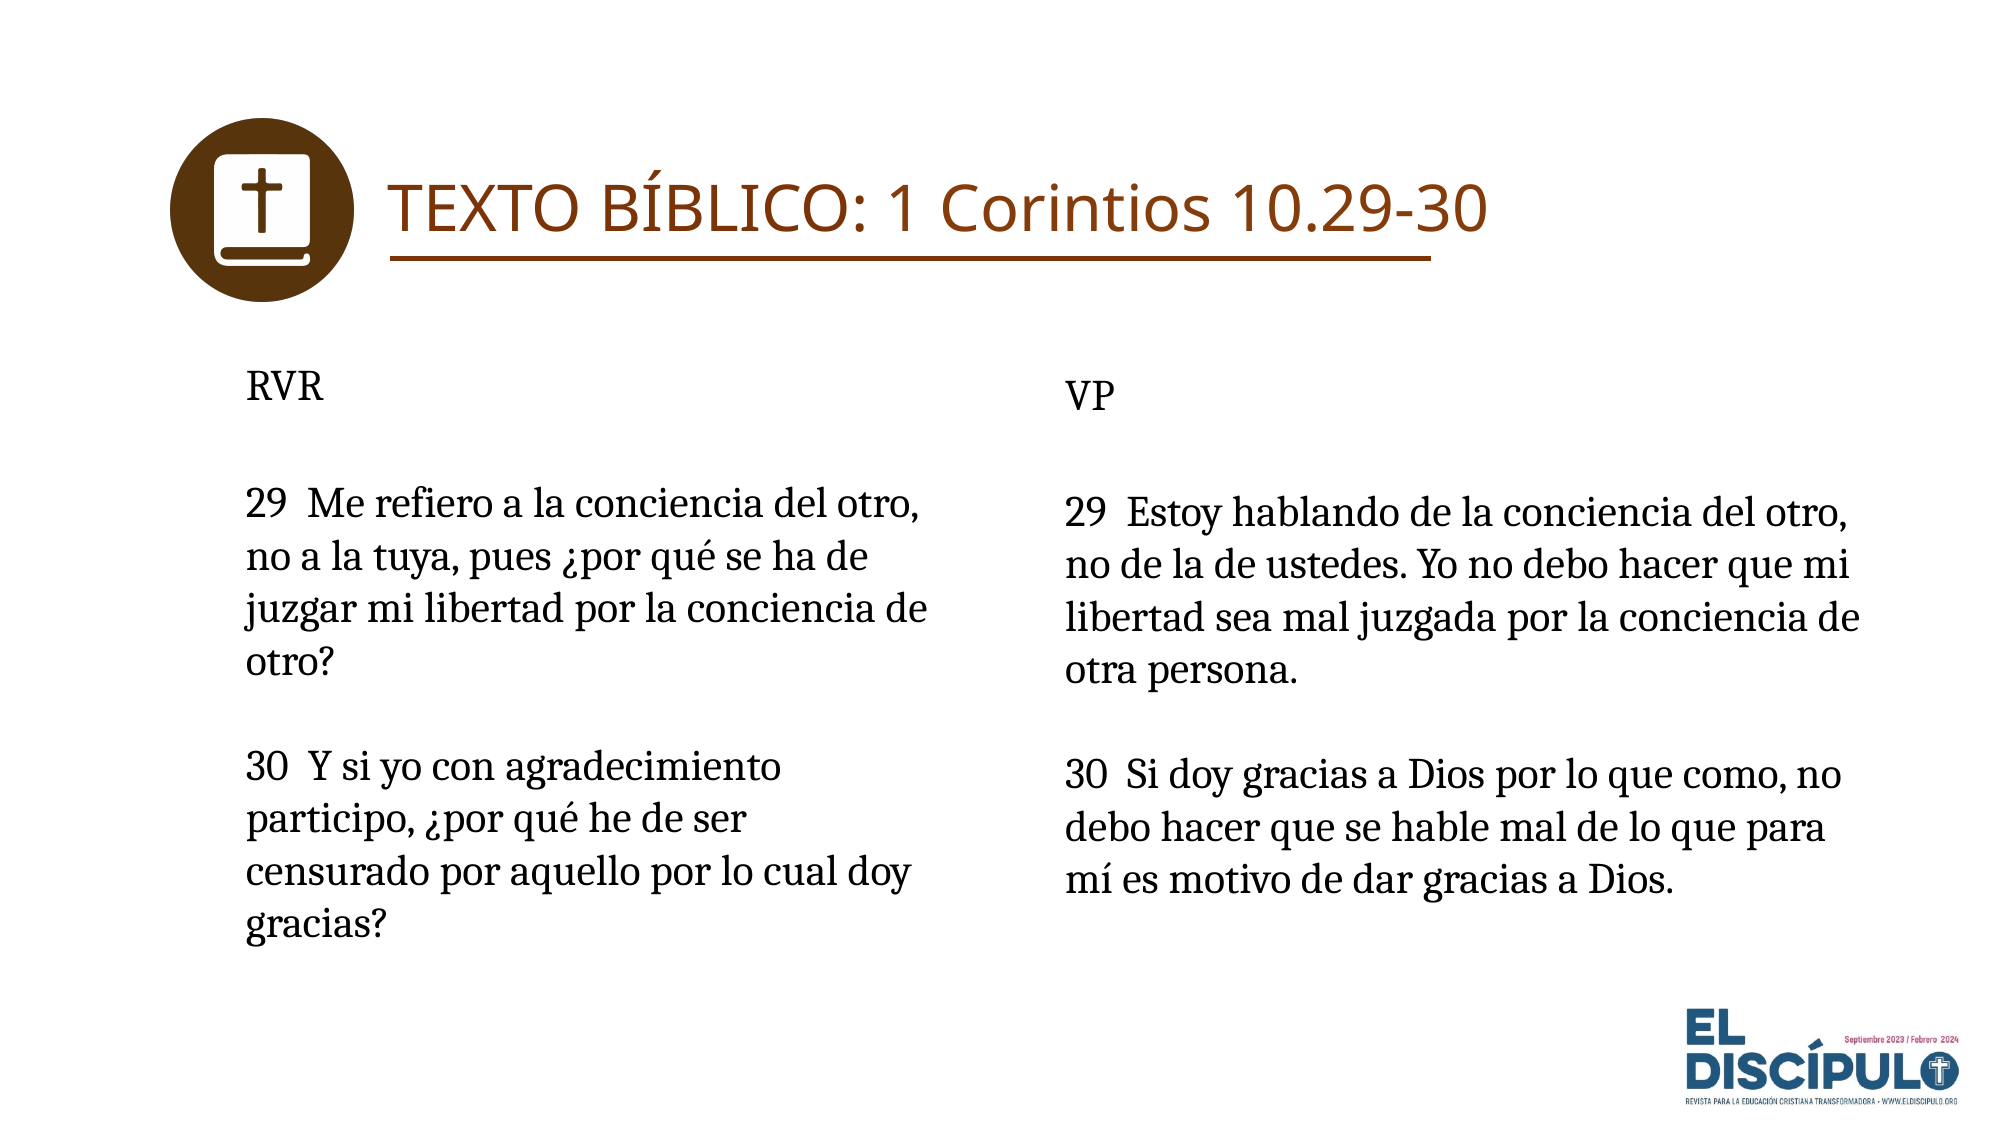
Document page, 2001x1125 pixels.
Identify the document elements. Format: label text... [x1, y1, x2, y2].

picture [169, 118, 354, 303]
title TEXTO BÍBLICO: 1 Corintios 10.29-30 [379, 161, 1812, 260]
picture [1644, 984, 2000, 1125]
text_box RVR 29 Me refiero a la conciencia del otro, no a la tuya, pues ¿por qué se ha de juzgar mi libertad por la conciencia de otro? 30 Y si yo con agradecimiento participo, ¿por qué he de ser censurado por aquello por lo cual doy gracias? [237, 348, 943, 955]
text_box VP 29 Estoy hablando de la conciencia del otro, no de la de ustedes. Yo no debo hacer que mi libertad sea mal juzgada por la conciencia de otra persona. 30 Si doy gracias a Dios por lo que como, no debo hacer que se hable mal de lo que para mí es motivo de dar gracias a Dios. [1056, 348, 1881, 911]
